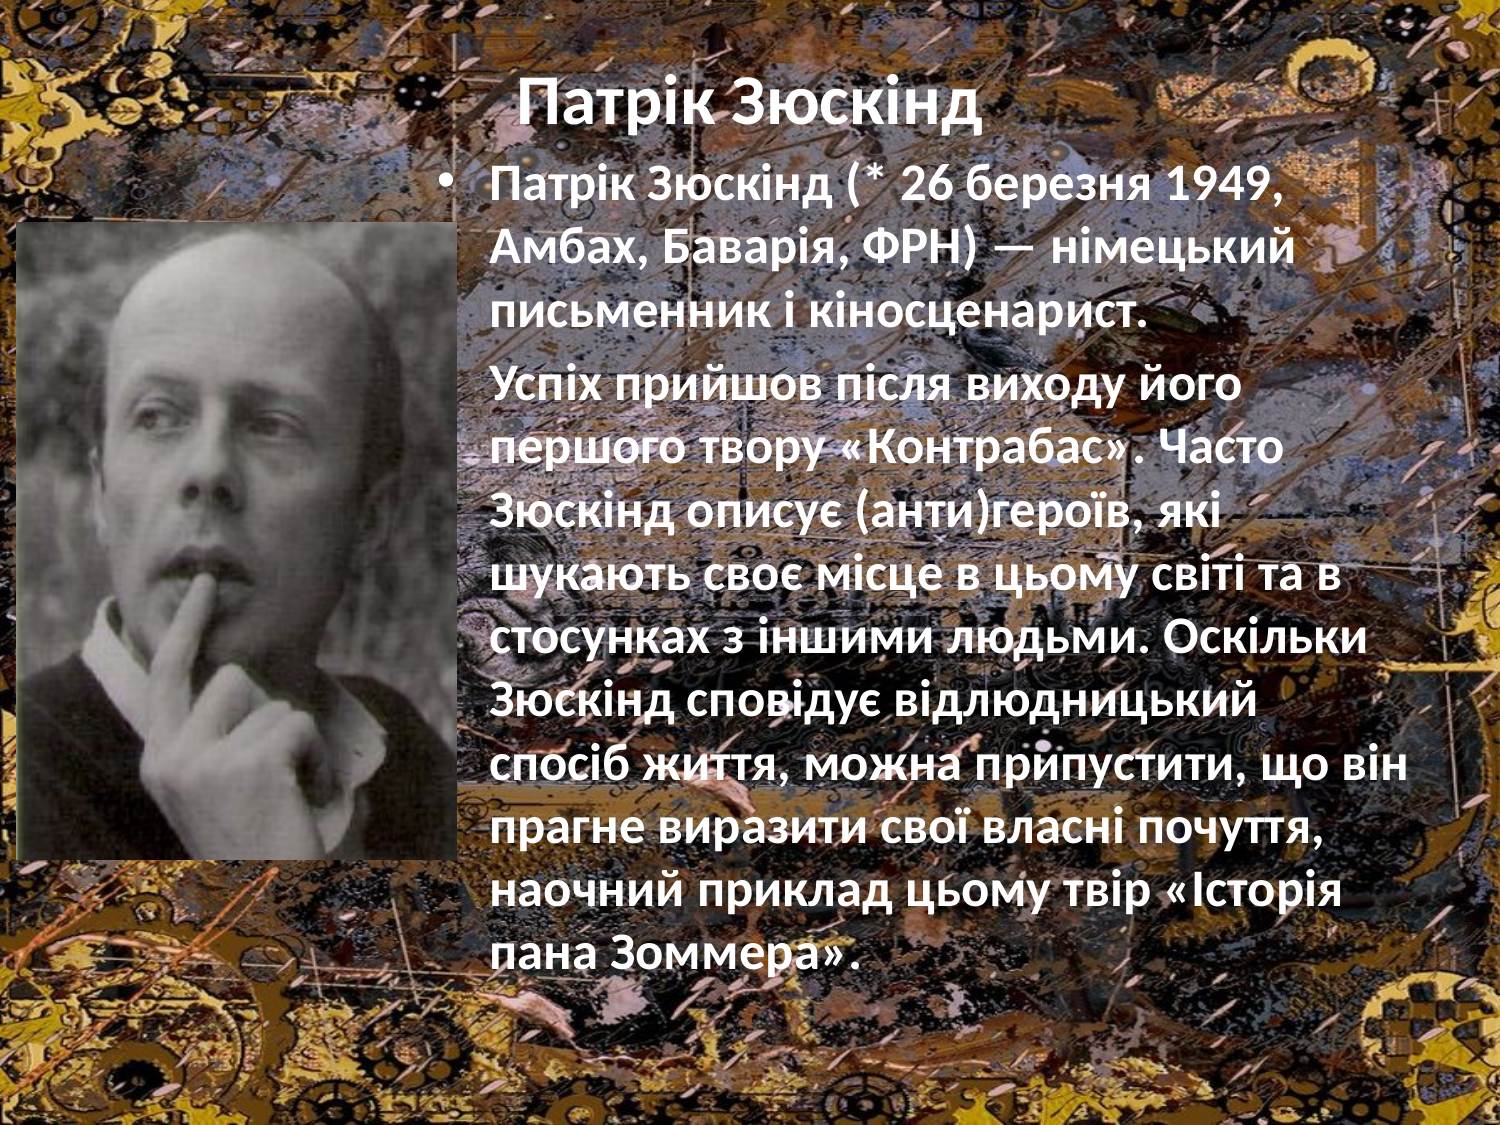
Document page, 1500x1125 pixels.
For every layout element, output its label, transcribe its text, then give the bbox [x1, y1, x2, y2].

picture [0, 0, 1500, 1125]
title Патрік Зюскінд [75, 45, 1425, 220]
list Патрік Зюскінд (* 26 березня 1949, Амбах, Баварія, ФРН) — німецький письменник і кіносценарист. Успіх прийшов після виходу його першого твору «Контрабас». Часто Зюскінд описує (анти)героїв, які шукають своє місце в цьому світі та в стосунках з іншими людьми. Оскільки Зюскінд сповідує відлюдницький спосіб життя, можна припустити, що він прагне виразити свої власні почуття, наочний приклад цьому твір «Історія пана Зоммера». [421, 140, 1425, 1005]
